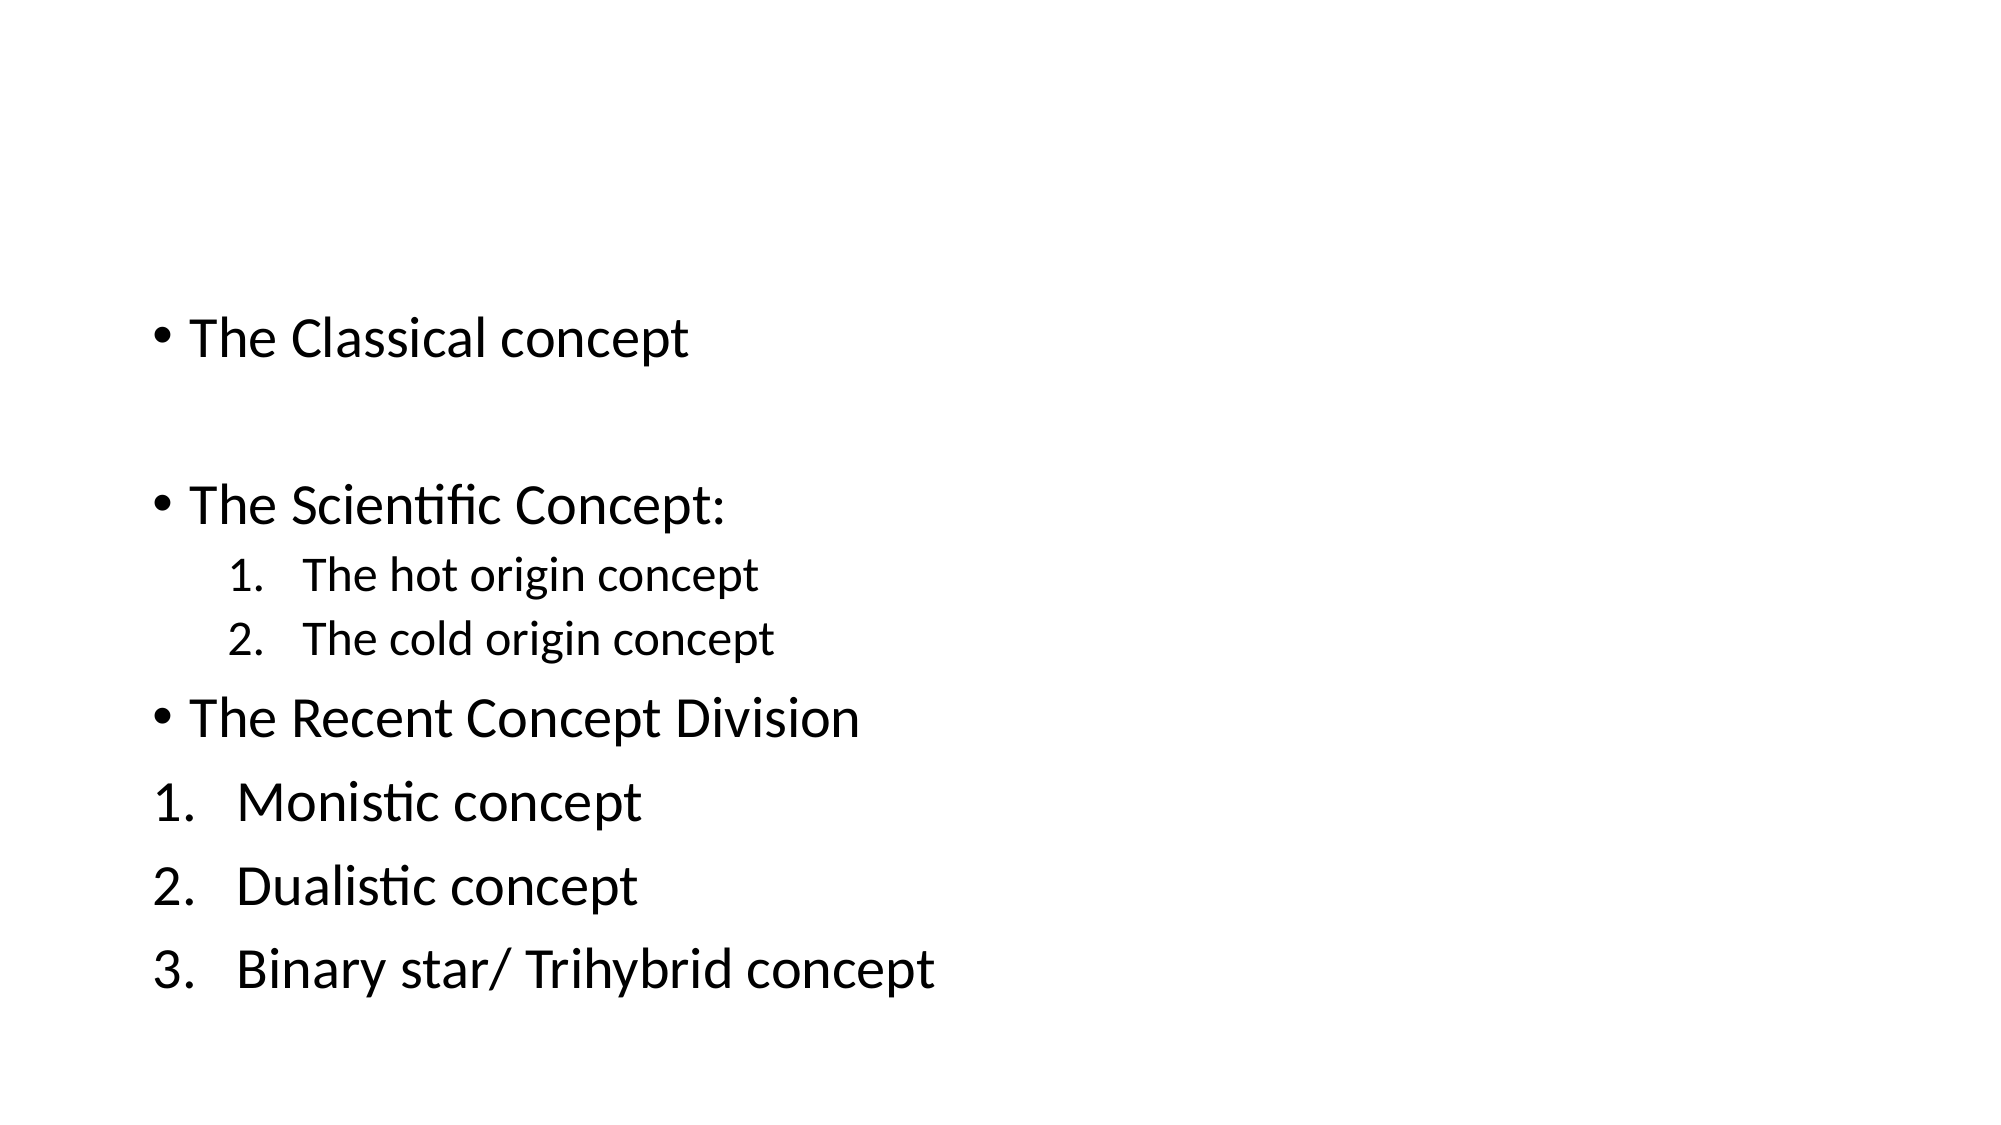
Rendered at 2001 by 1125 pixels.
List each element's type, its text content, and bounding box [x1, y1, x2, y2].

list The Classical concept The Scientific Concept: The hot origin concept The cold origin concept The Recent Concept Division Monistic concept Dualistic concept Binary star/ Trihybrid concept [137, 299, 1863, 1014]
